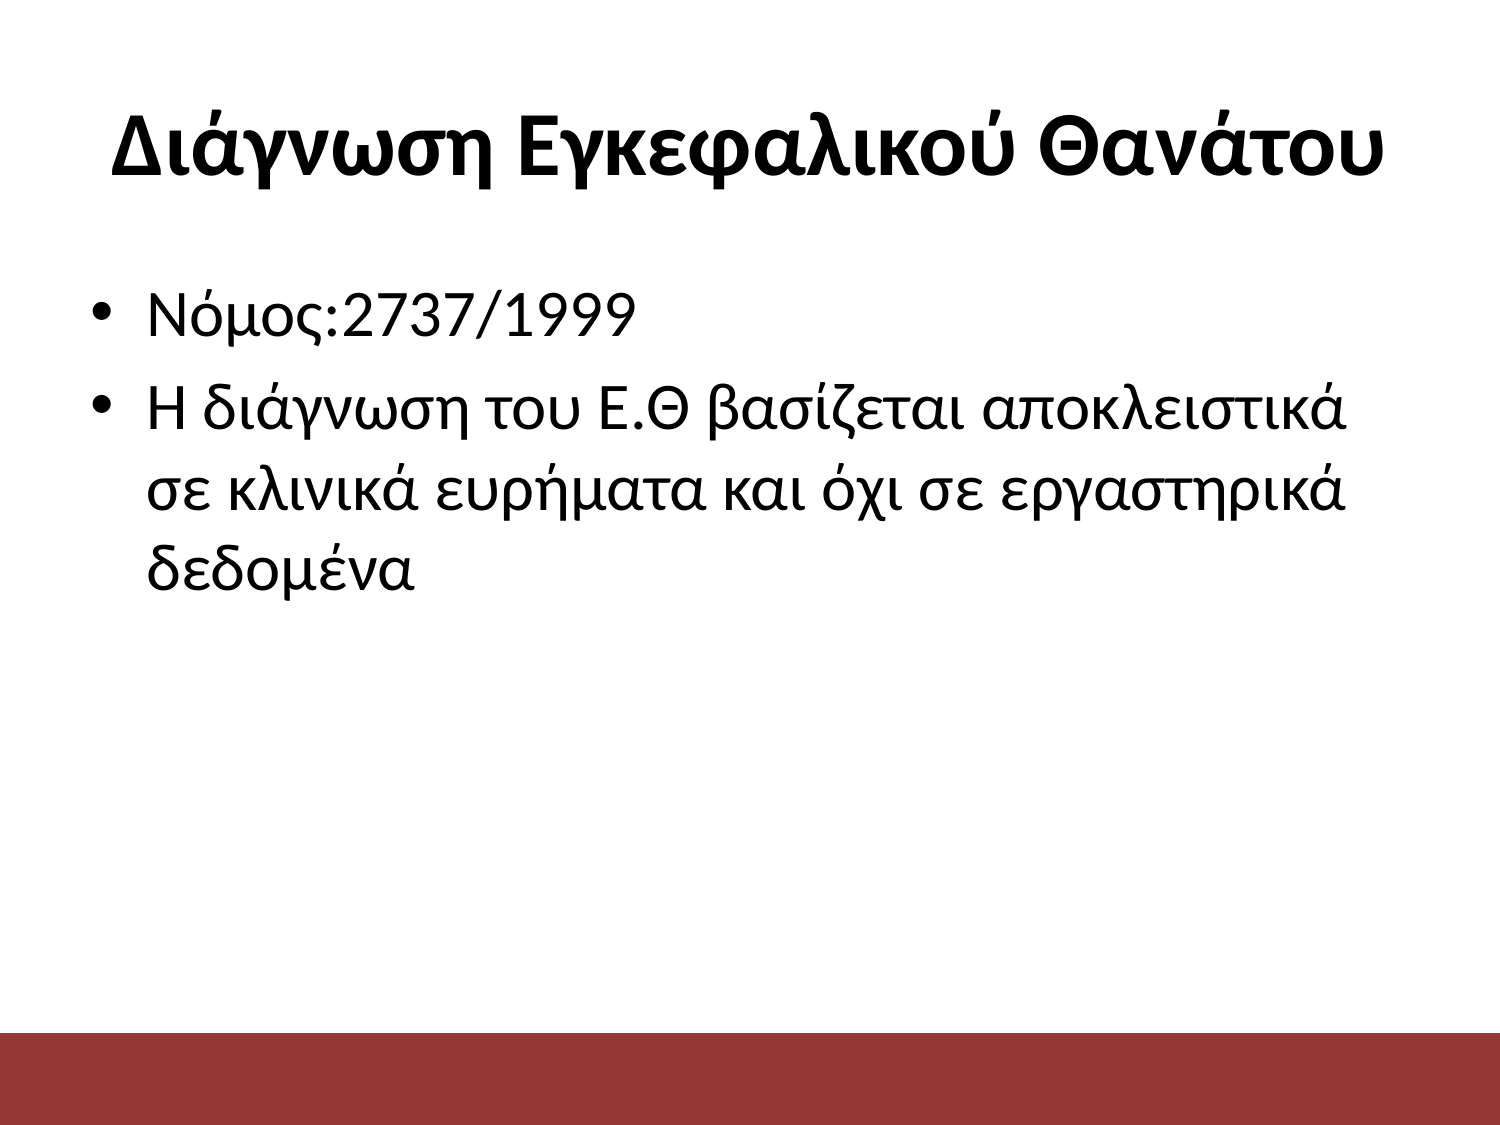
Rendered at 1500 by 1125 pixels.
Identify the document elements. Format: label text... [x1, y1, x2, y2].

text_box [0, 1033, 1500, 1125]
title Διάγνωση Εγκεφαλικού Θανάτου [75, 45, 1425, 233]
list Νόμος:2737/1999 Η διάγνωση του Ε.Θ βασίζεται αποκλειστικά σε κλινικά ευρήματα και όχι σε εργαστηρικά δεδομένα [75, 262, 1425, 1005]
